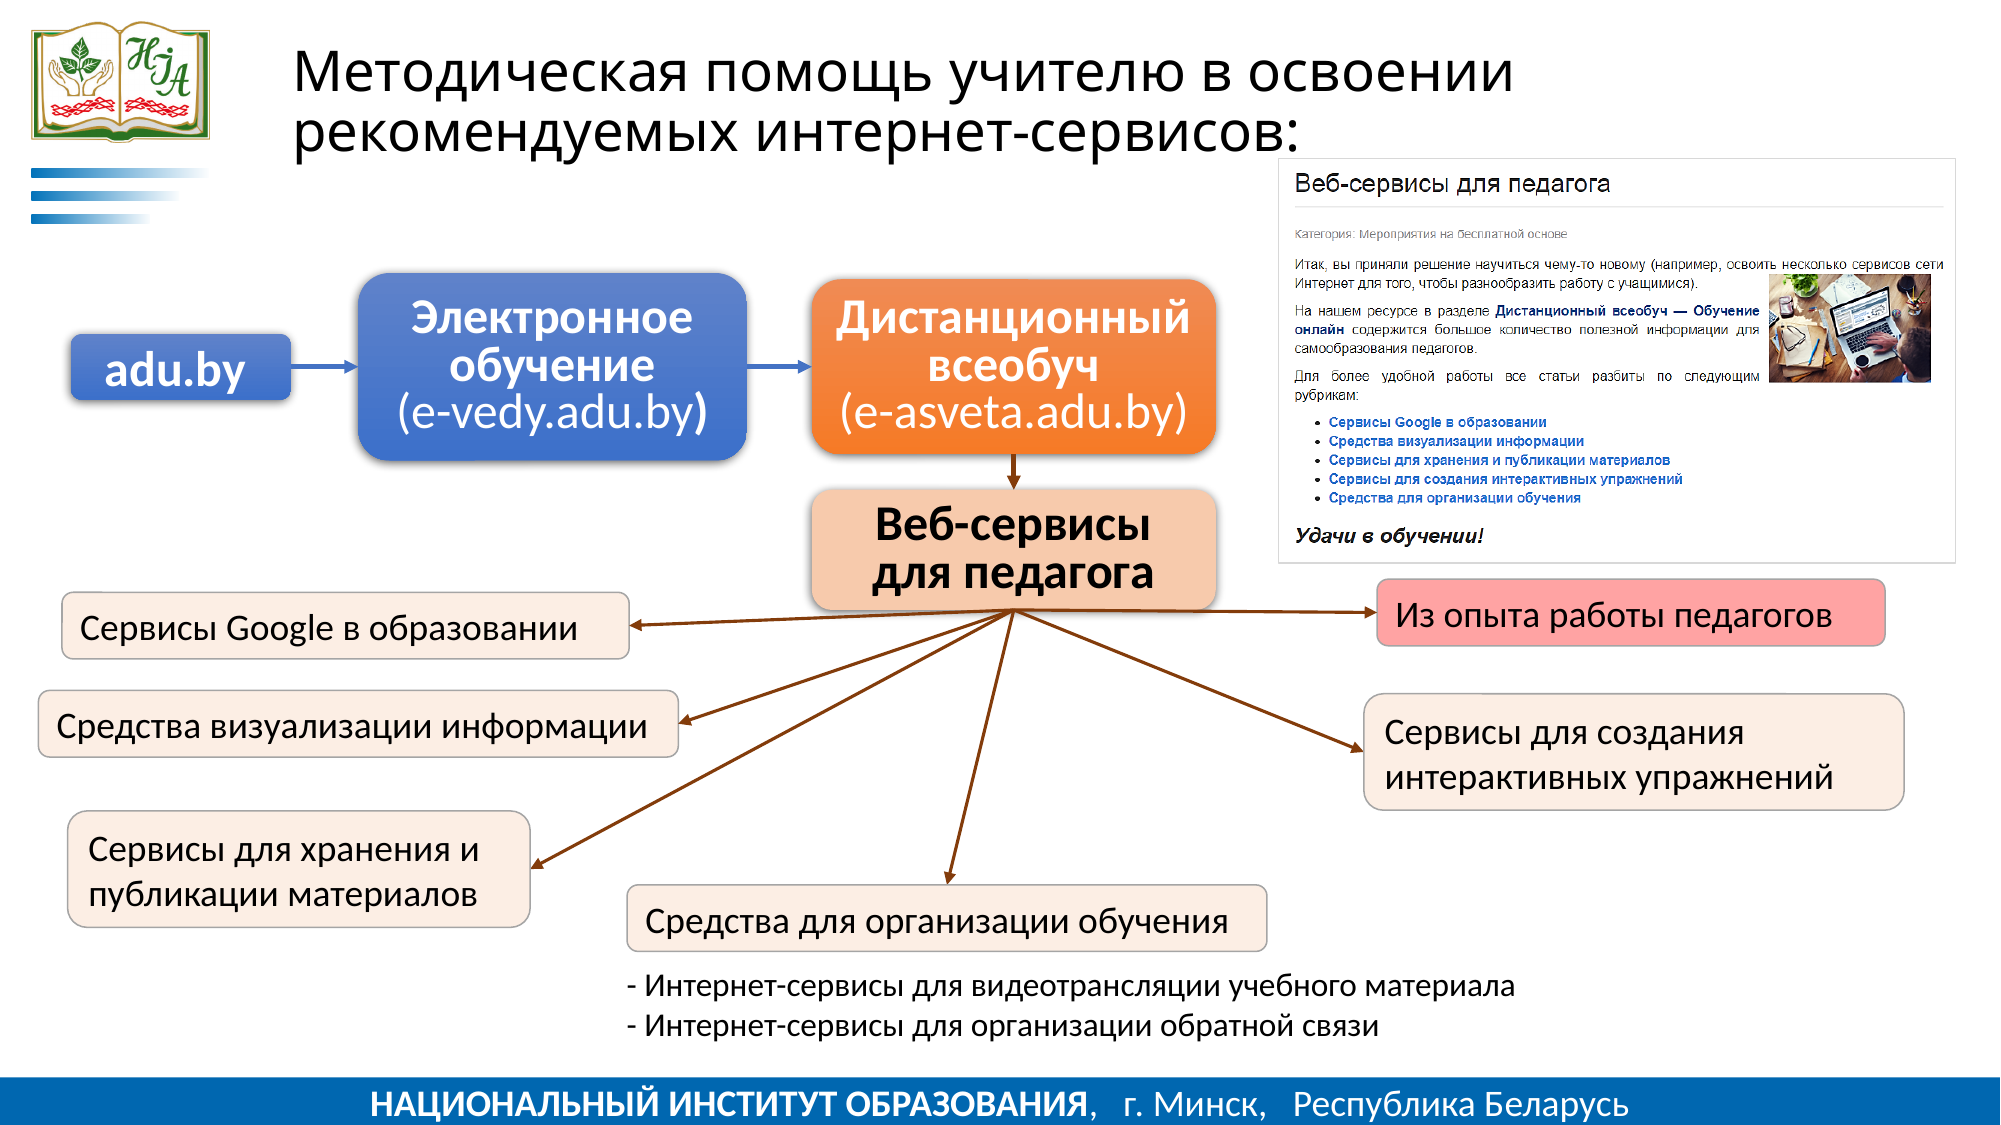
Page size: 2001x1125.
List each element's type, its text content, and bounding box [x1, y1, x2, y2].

text_box Электронное обучение (e-vedy.adu.by) [358, 273, 747, 461]
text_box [67, 810, 594, 985]
picture [31, 21, 210, 143]
text_box Средства визуализации информации [38, 690, 524, 758]
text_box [1013, 609, 1378, 613]
text_box Дистанционный всеобуч (e-asveta.adu.by) [811, 279, 1216, 455]
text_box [1363, 693, 1955, 865]
text_box Из опыта работы педагогов [1377, 579, 1886, 646]
text_box Веб-сервисы для педагога [811, 489, 1216, 607]
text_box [1018, 621, 1365, 753]
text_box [529, 609, 945, 870]
picture [1279, 159, 1955, 563]
text_box adu.by [70, 333, 292, 400]
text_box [611, 884, 1612, 1052]
title Методическая помощь учителю в освоении рекомендуемых интернет-сервисов: [277, 0, 1955, 212]
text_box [946, 609, 1015, 883]
text_box Сервисы Google в образовании [61, 592, 630, 659]
